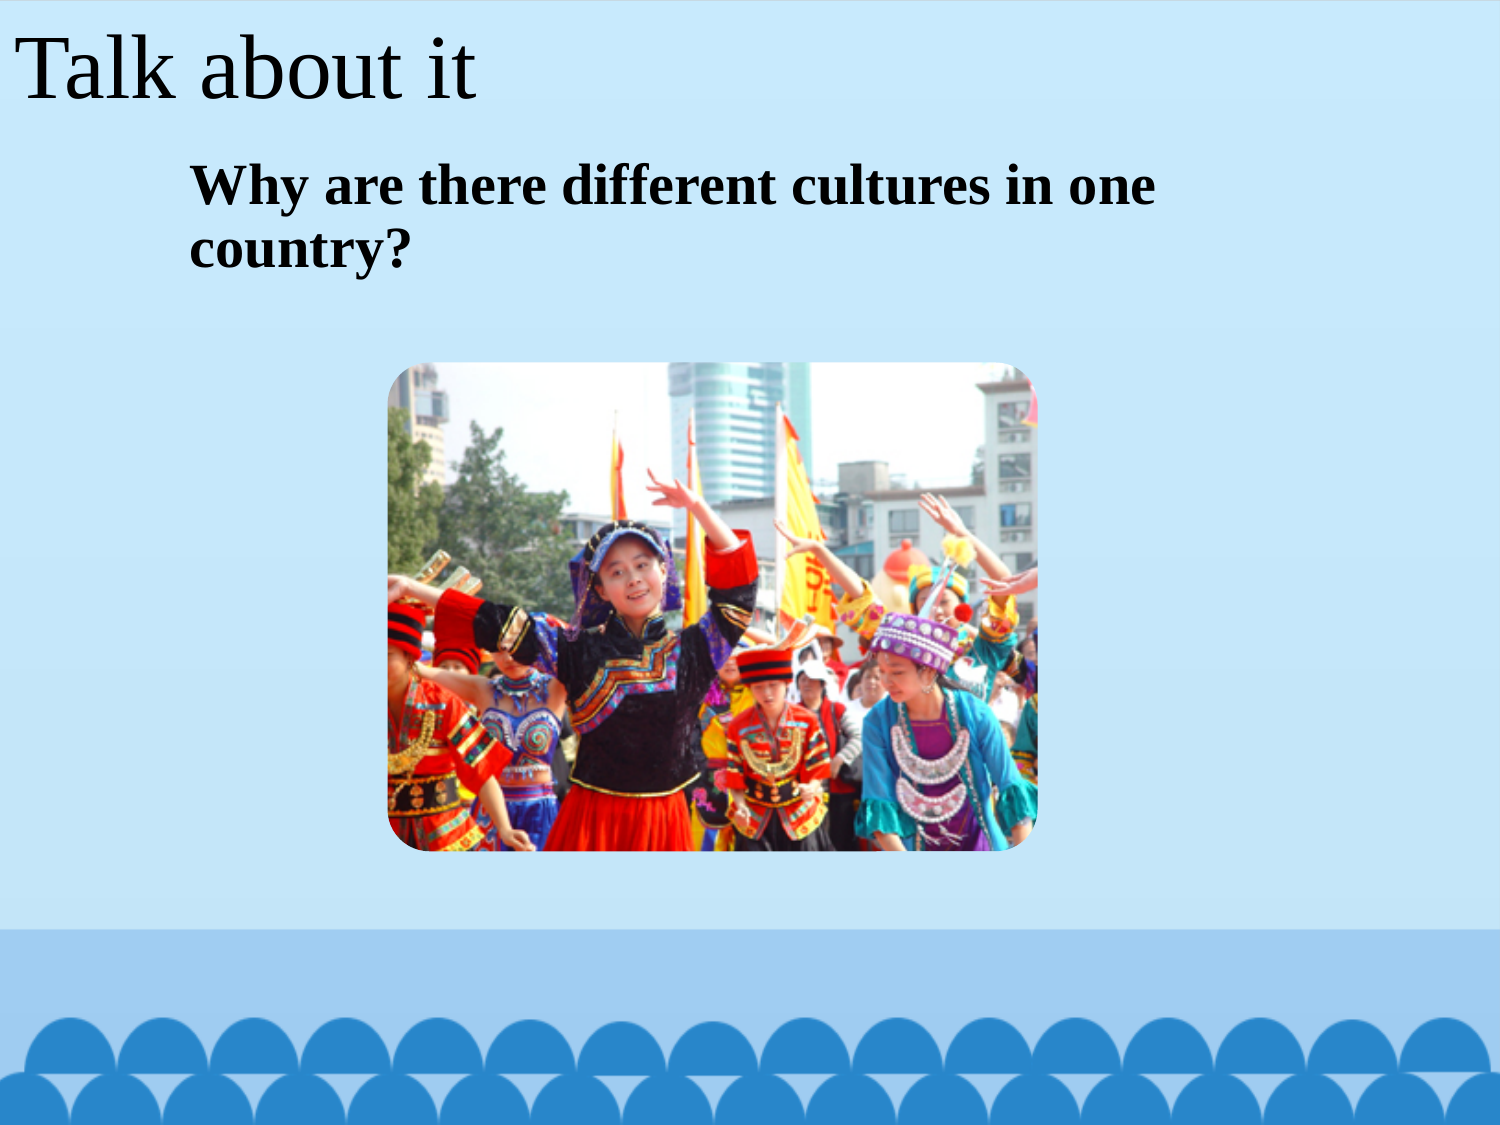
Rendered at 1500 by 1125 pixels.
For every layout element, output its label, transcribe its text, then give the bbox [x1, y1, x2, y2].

picture [0, 0, 1500, 1125]
text_box Talk about it [0, 0, 525, 96]
title Why are there different cultures in one country? [174, 200, 1388, 305]
